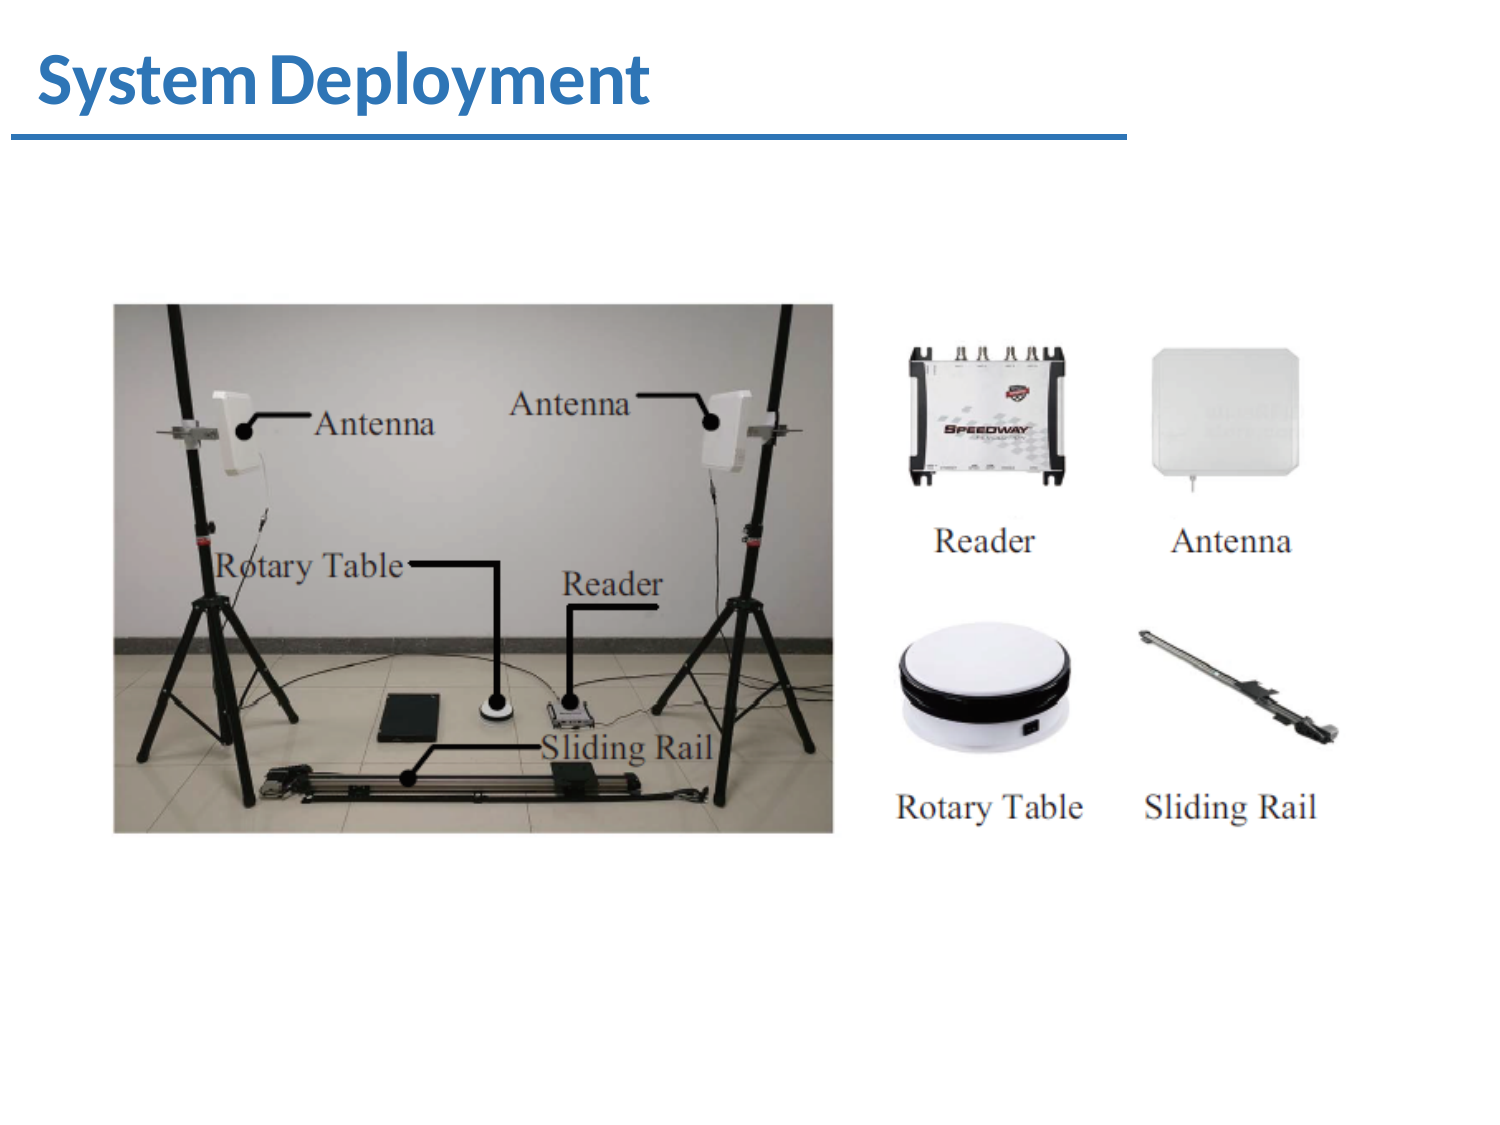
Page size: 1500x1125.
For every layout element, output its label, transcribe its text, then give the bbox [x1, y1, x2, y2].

picture [96, 288, 1359, 852]
text_box System Deployment [22, 14, 1405, 127]
